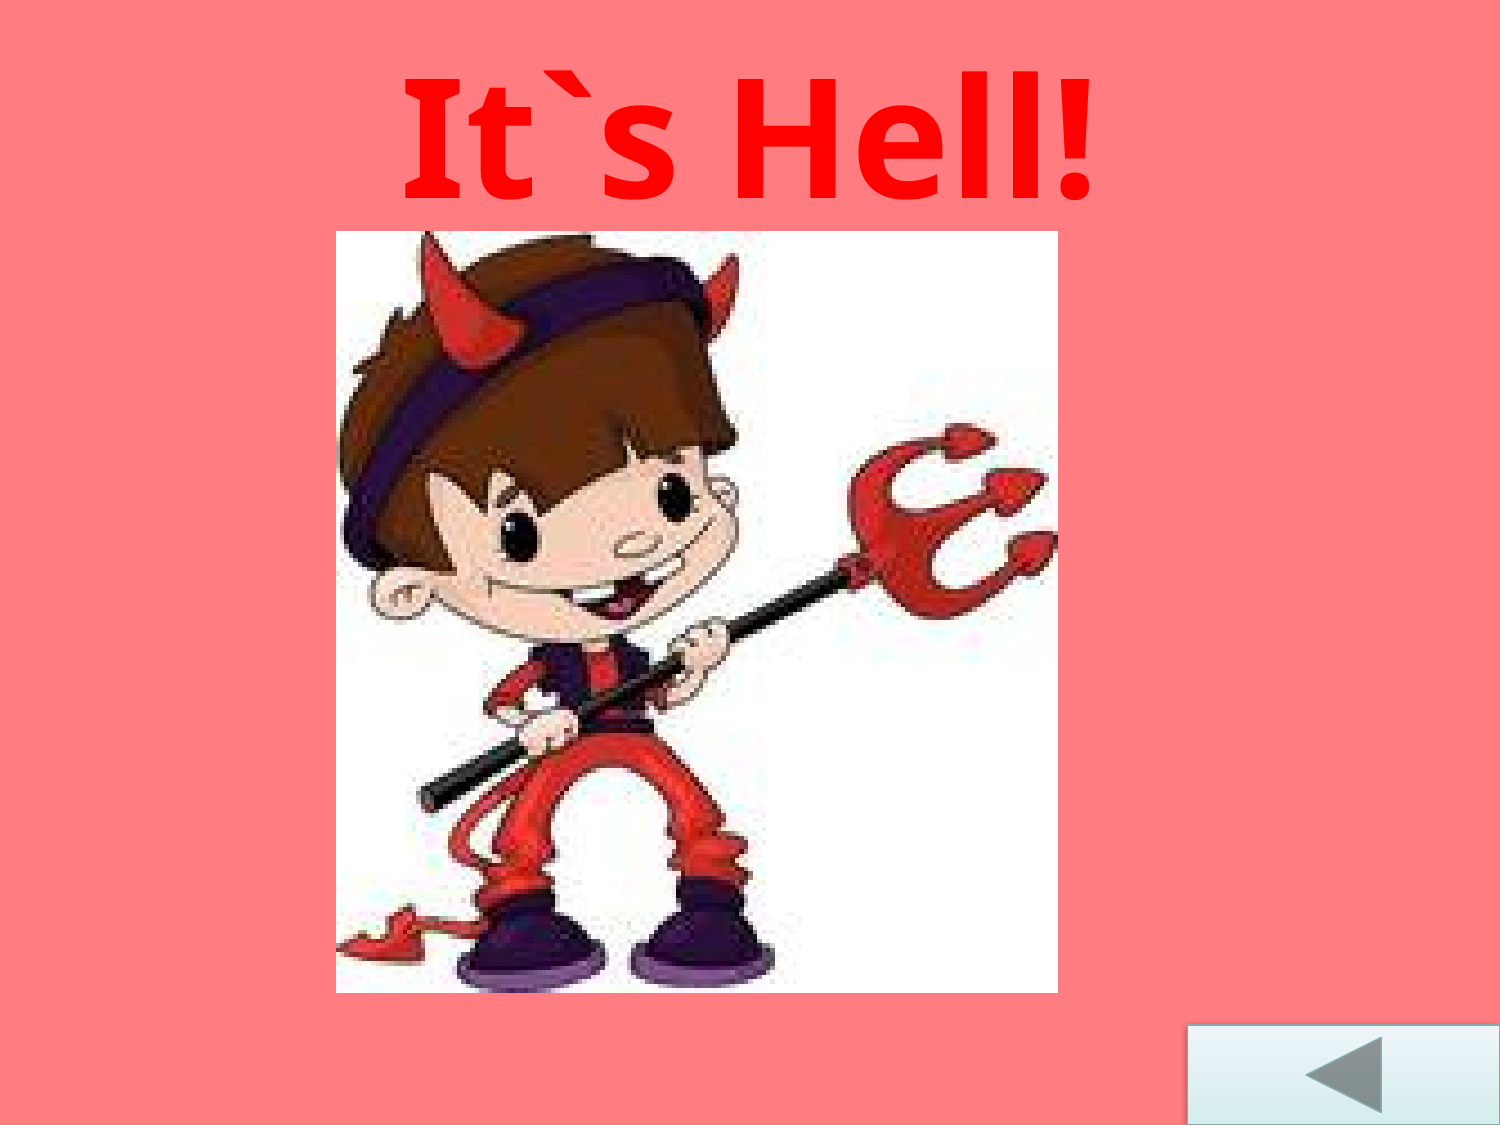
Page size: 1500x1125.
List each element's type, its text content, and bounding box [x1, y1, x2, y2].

picture [336, 231, 1058, 993]
text_box [1187, 1024, 1500, 1125]
text_box It`s Hell! [37, 24, 1463, 240]
